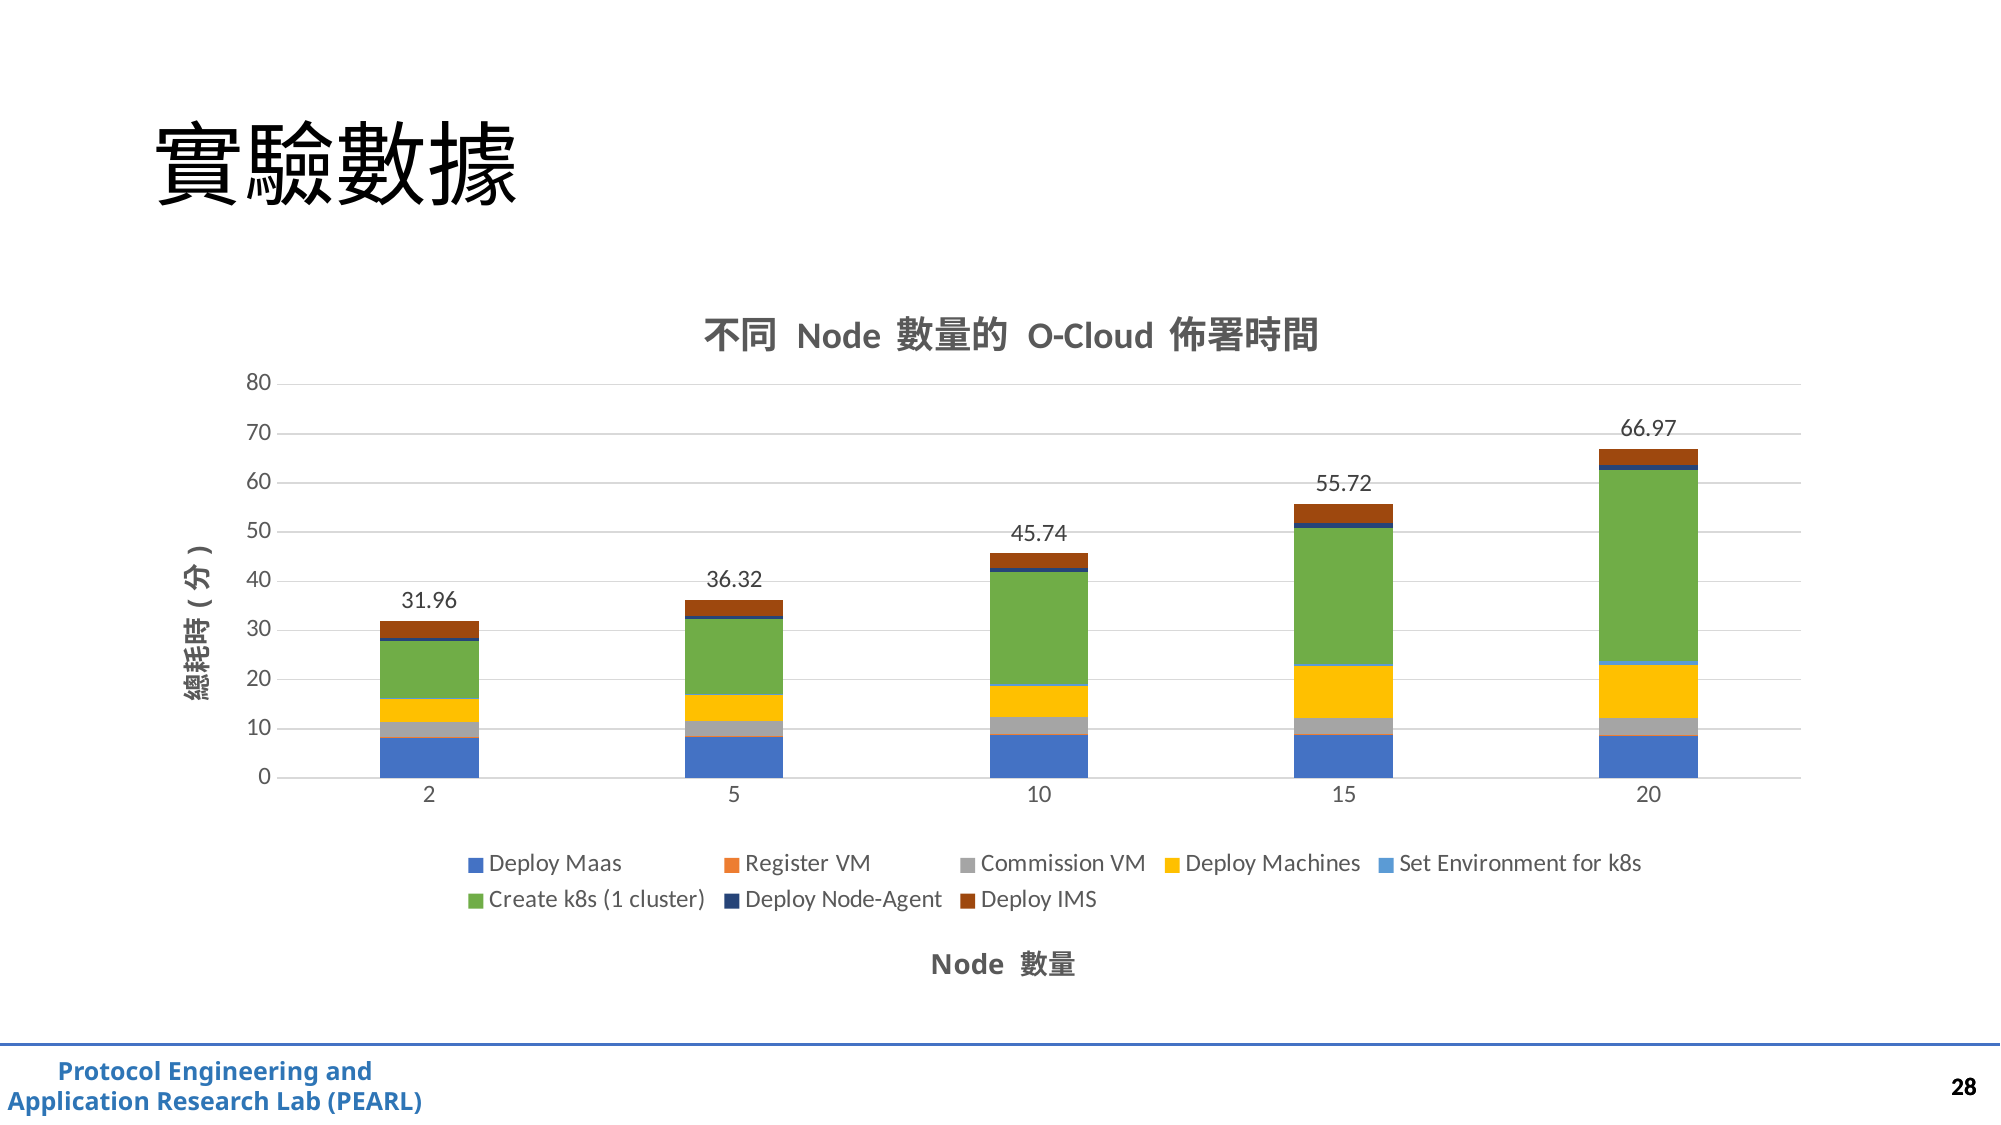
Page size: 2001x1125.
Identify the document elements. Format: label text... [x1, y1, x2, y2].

title 實驗數據 [137, 59, 1863, 278]
chart [166, 277, 1834, 992]
